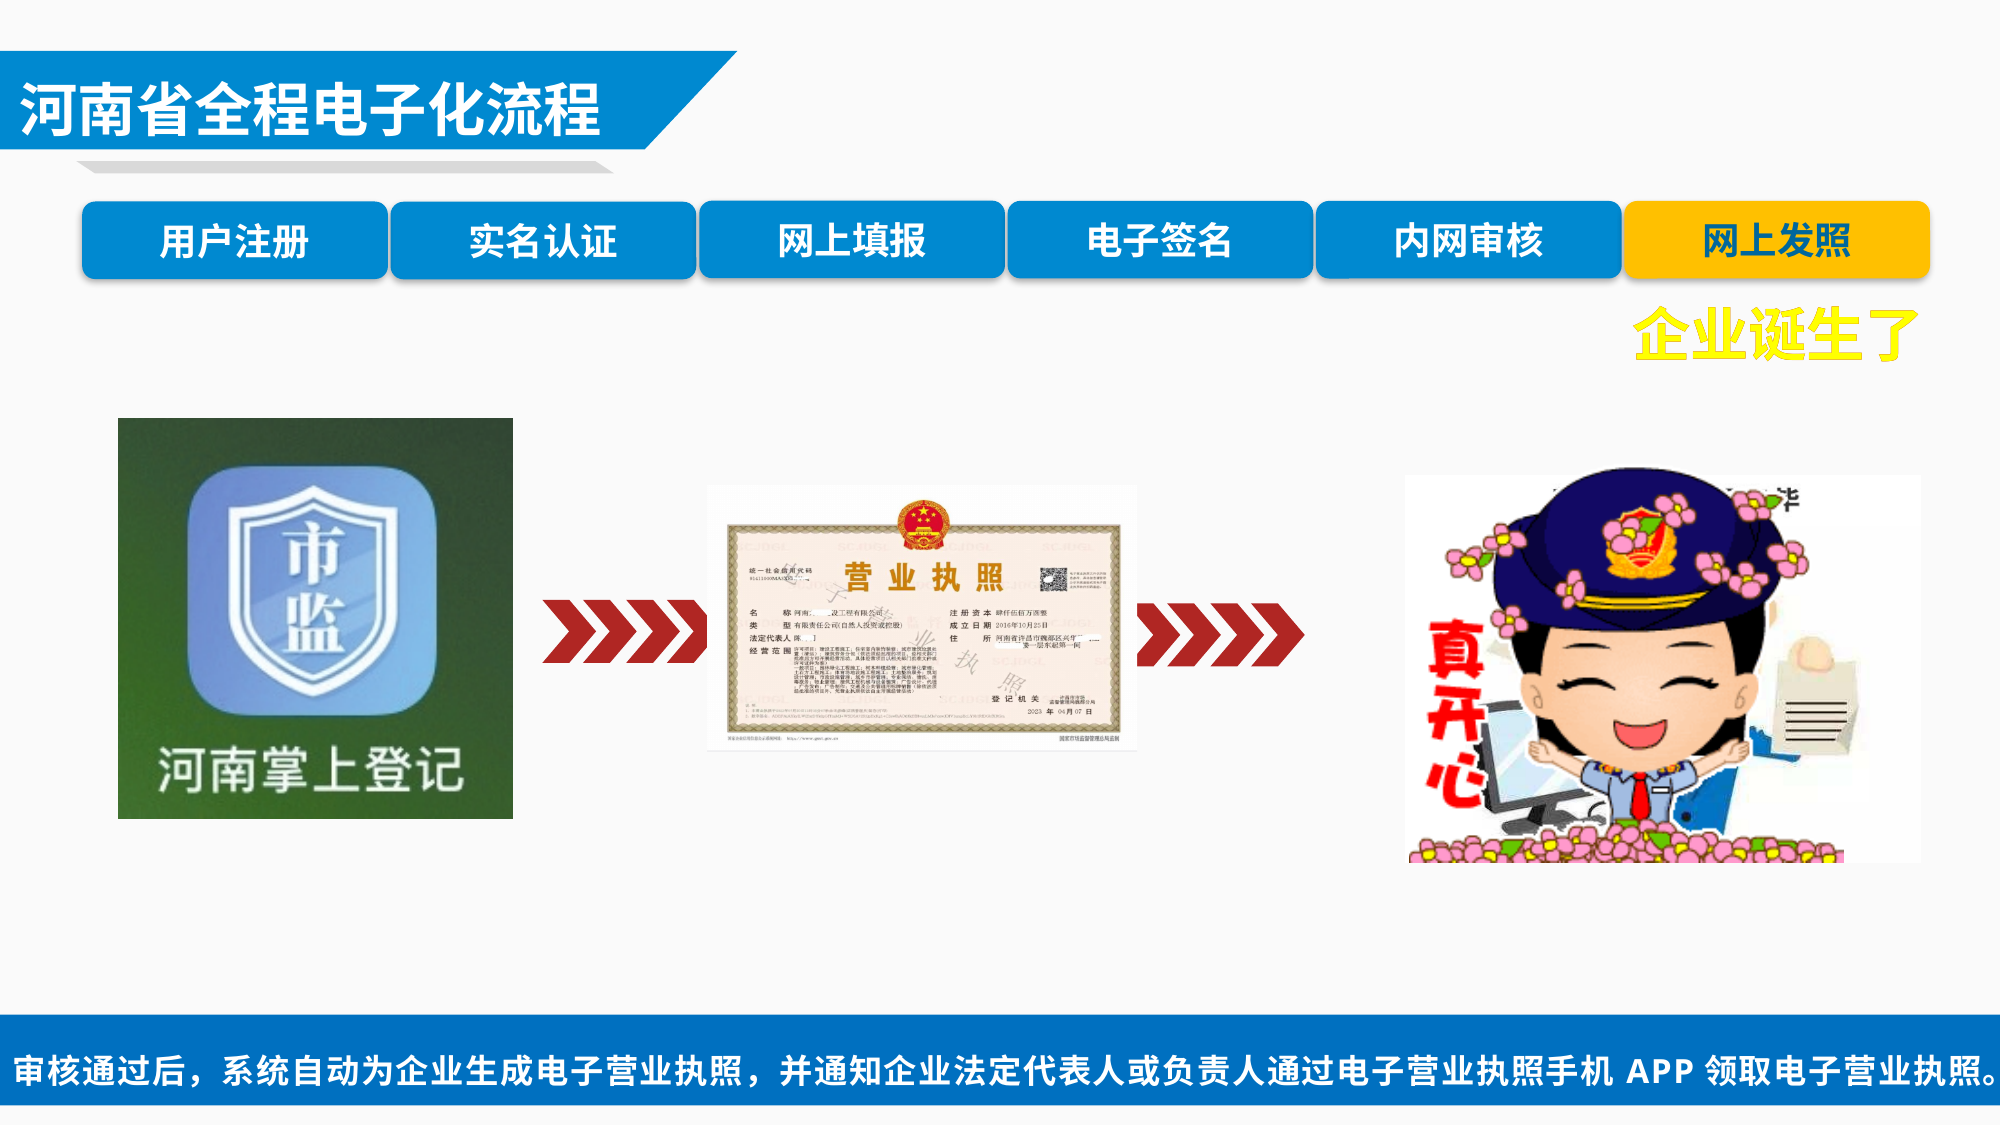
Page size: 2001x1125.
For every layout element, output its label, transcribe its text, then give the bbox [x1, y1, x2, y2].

text_box 网上发照 [1623, 199, 1932, 280]
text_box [1210, 603, 1305, 667]
picture [118, 418, 513, 819]
text_box [0, 1014, 2000, 1023]
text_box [1126, 603, 1210, 667]
text_box 河南省全程电子化流程 [4, 65, 660, 151]
text_box 实名认证 [390, 200, 696, 281]
picture [707, 403, 1138, 834]
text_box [626, 599, 721, 663]
text_box 审核通过后，系统自动为企业生成电子营业执照，并通知企业法定代表人或负责人通过电子营业执照手机APP领取电子营业执照。 [0, 1023, 2000, 1098]
text_box 内网审核 [1314, 199, 1622, 280]
text_box 用户注册 [81, 200, 389, 281]
text_box [0, 1098, 2000, 1106]
text_box 企业诞生了 [1617, 290, 1963, 376]
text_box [542, 599, 626, 663]
text_box 电子签名 [1006, 199, 1313, 280]
picture [1405, 428, 1921, 863]
text_box 网上填报 [698, 199, 1005, 280]
